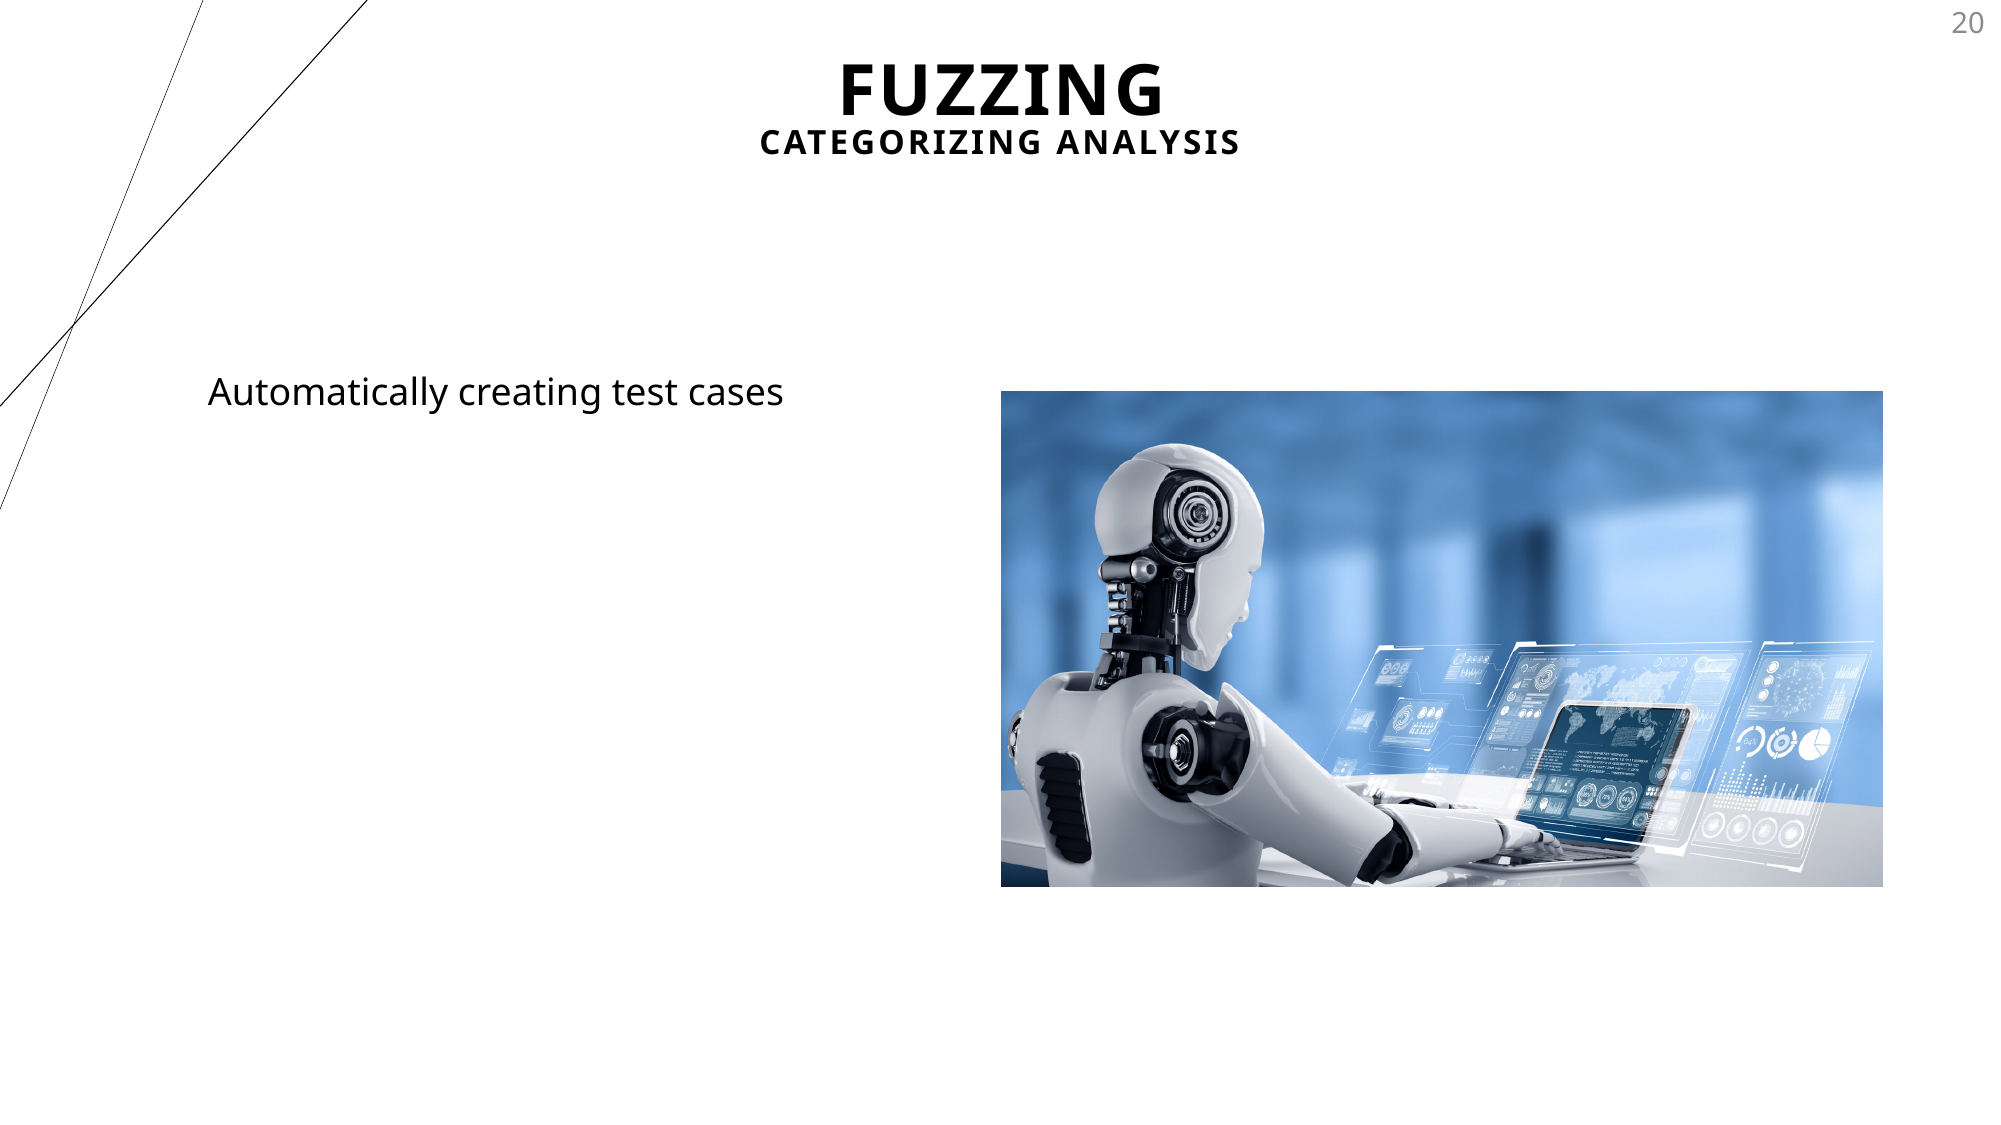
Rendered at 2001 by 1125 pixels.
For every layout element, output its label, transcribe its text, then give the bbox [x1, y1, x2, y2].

text_box Automatically creating test cases [193, 360, 800, 421]
text_box CATEGORIZING ANALYSIS [1, 34, 1998, 253]
title Fuzzing [3, 0, 2000, 202]
picture [1001, 391, 1883, 887]
